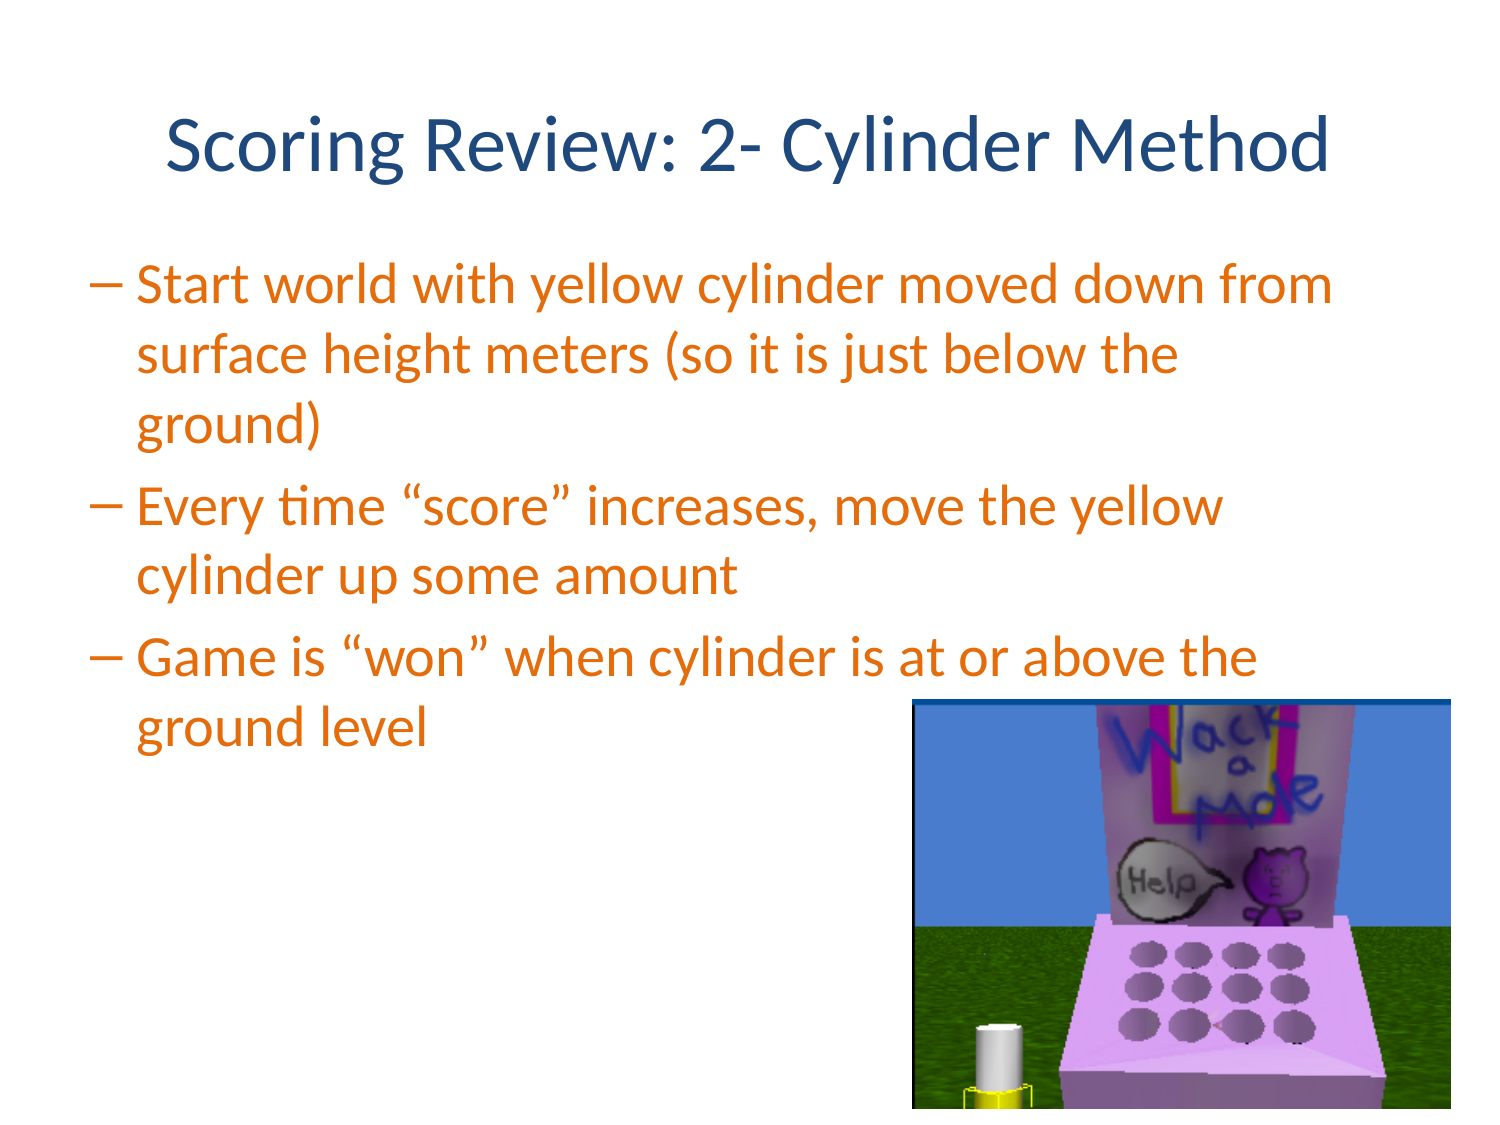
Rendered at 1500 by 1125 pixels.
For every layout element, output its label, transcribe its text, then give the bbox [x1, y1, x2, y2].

list Start world with yellow cylinder moved down from surface height meters (so it is just below the ground) Every time “score” increases, move the yellow cylinder up some amount Game is “won” when cylinder is at or above the ground level [0, 237, 1350, 980]
title Scoring Review: 2- Cylinder Method [75, 45, 1425, 233]
picture [912, 699, 1451, 1109]
